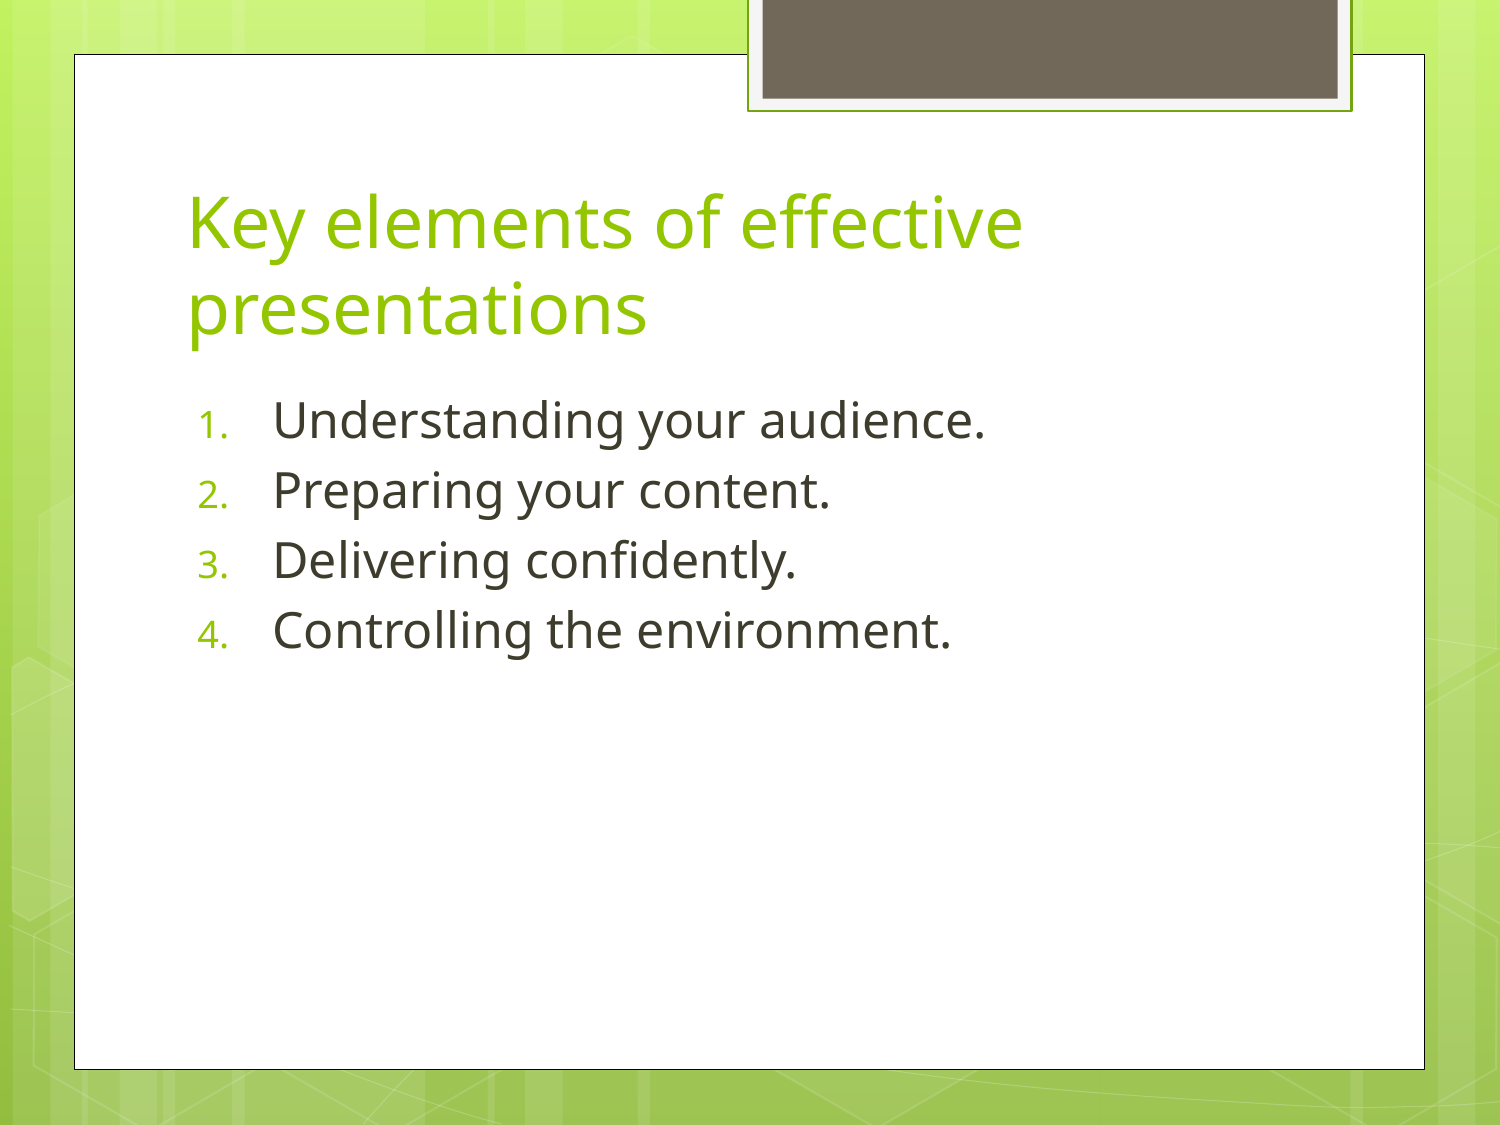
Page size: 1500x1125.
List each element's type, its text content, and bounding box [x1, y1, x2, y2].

title Key elements of effective presentations [171, 168, 1324, 357]
list Understanding your audience. Preparing your content. Delivering confidently. Controlling the environment. [171, 381, 1283, 957]
